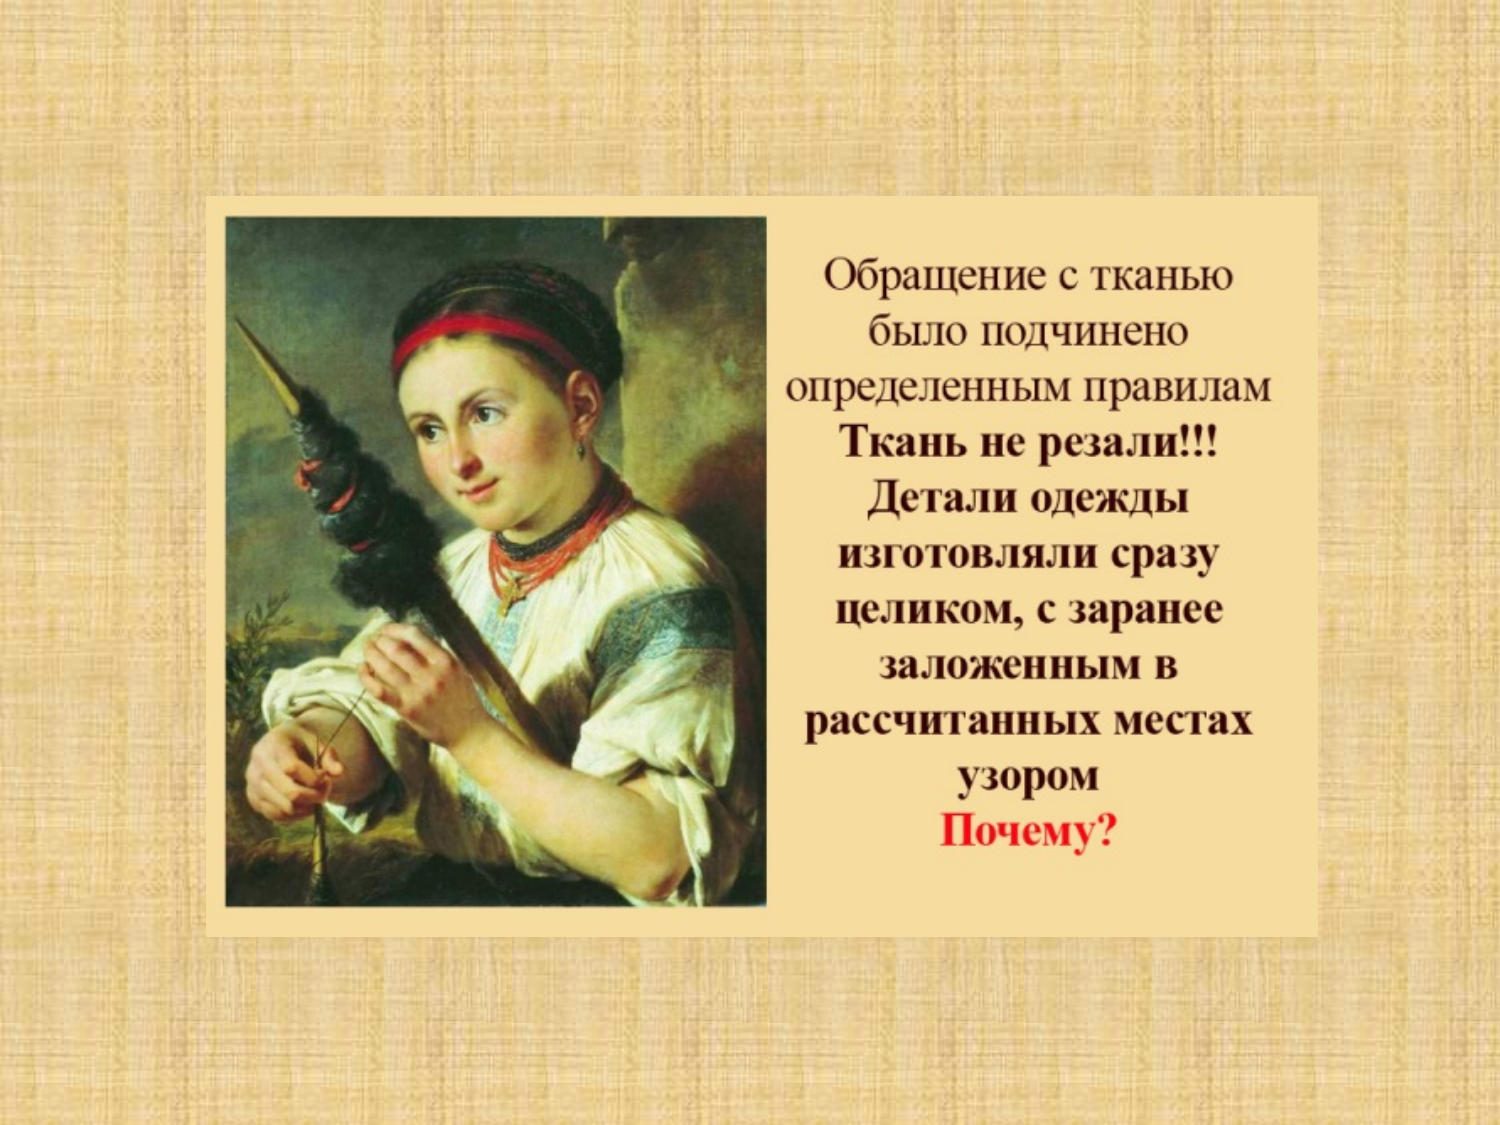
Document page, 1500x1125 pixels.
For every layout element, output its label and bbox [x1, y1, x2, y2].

picture [0, 0, 1500, 1125]
list [206, 196, 1318, 938]
